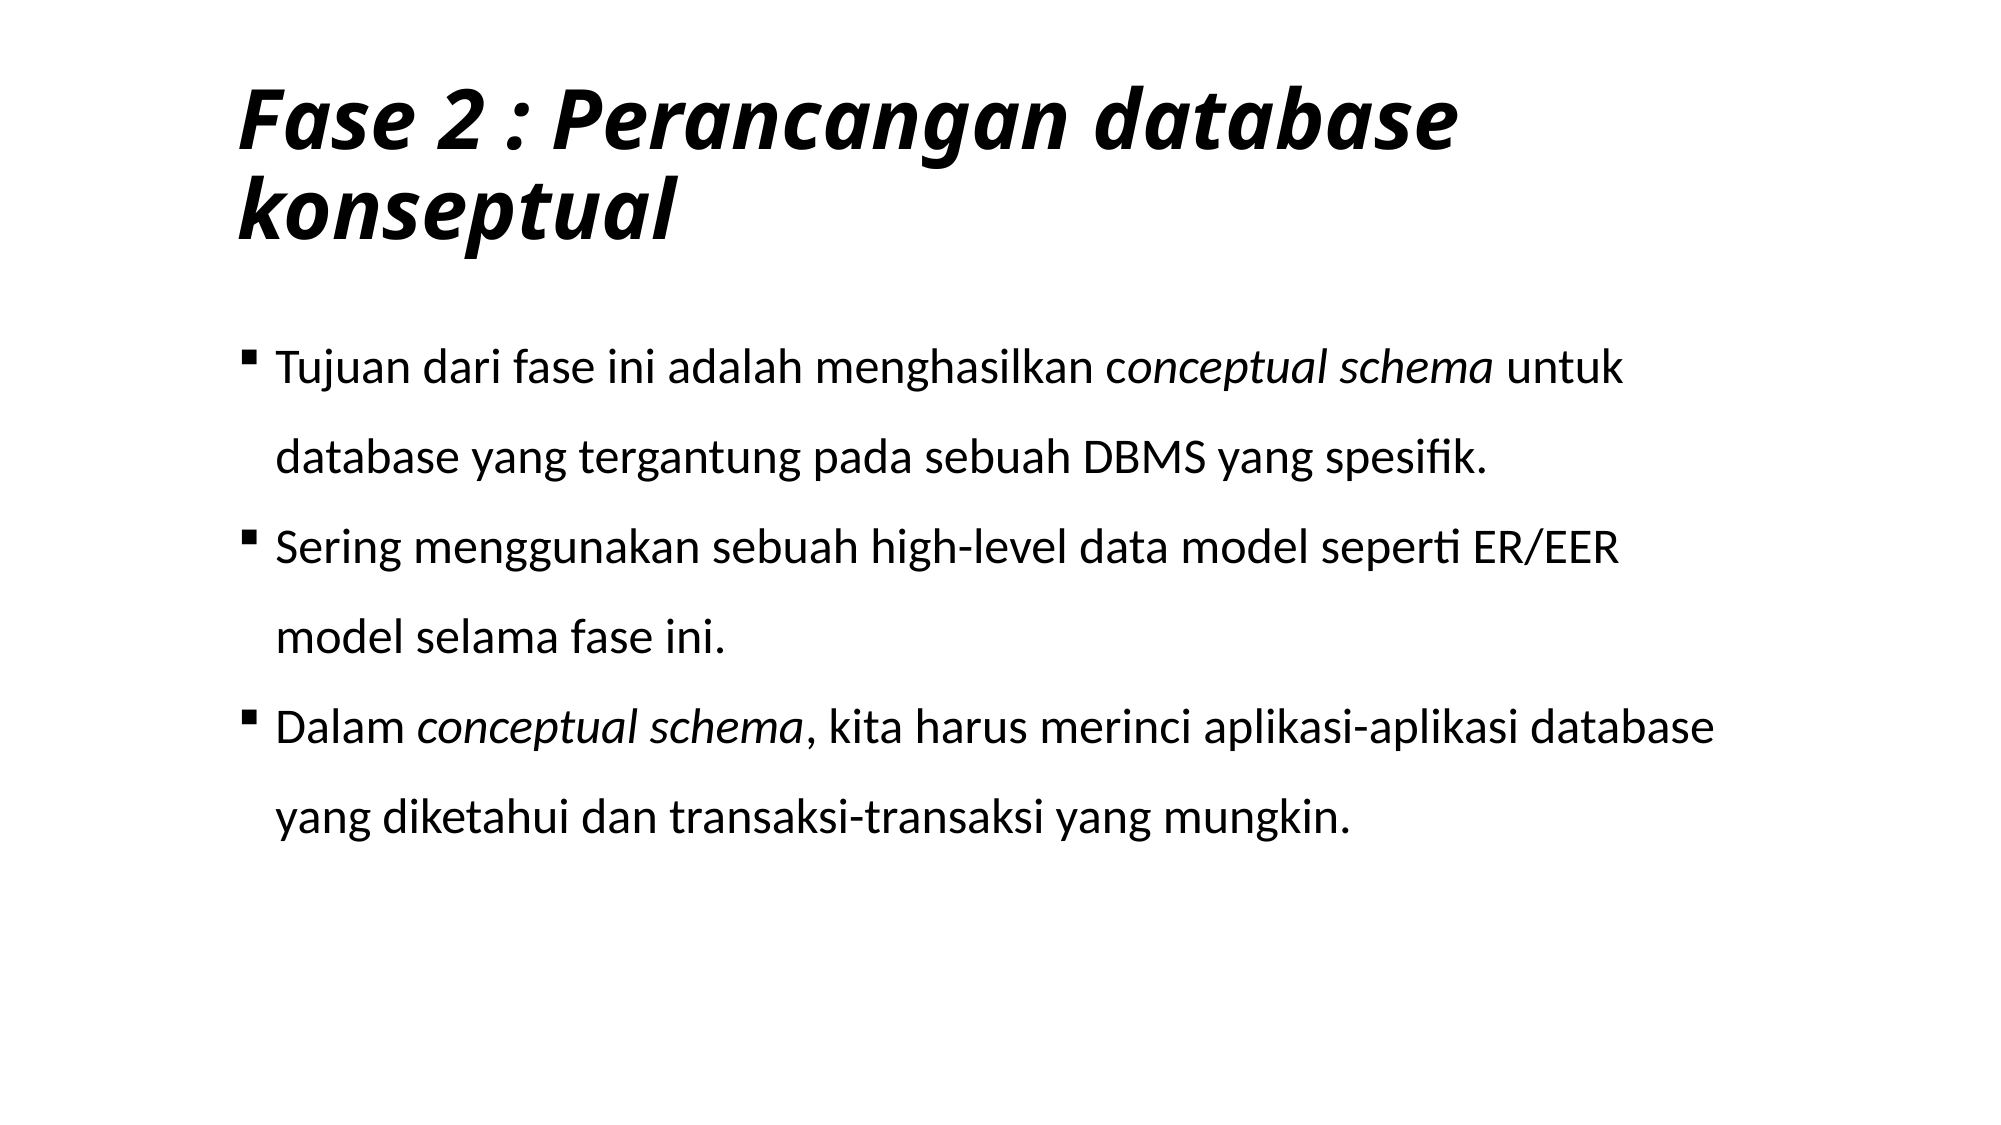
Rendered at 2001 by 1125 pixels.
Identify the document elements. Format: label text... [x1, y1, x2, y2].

list Tujuan dari fase ini adalah menghasilkan conceptual schema untuk database yang tergantung pada sebuah DBMS yang spesifik. Sering menggunakan sebuah high-level data model seperti ER/EER model selama fase ini. Dalam conceptual schema, kita harus merinci aplikasi-aplikasi database yang diketahui dan transaksi-transaksi yang mungkin. [222, 296, 1738, 997]
title Fase 2 : Perancangan database konseptual [222, 67, 1794, 268]
